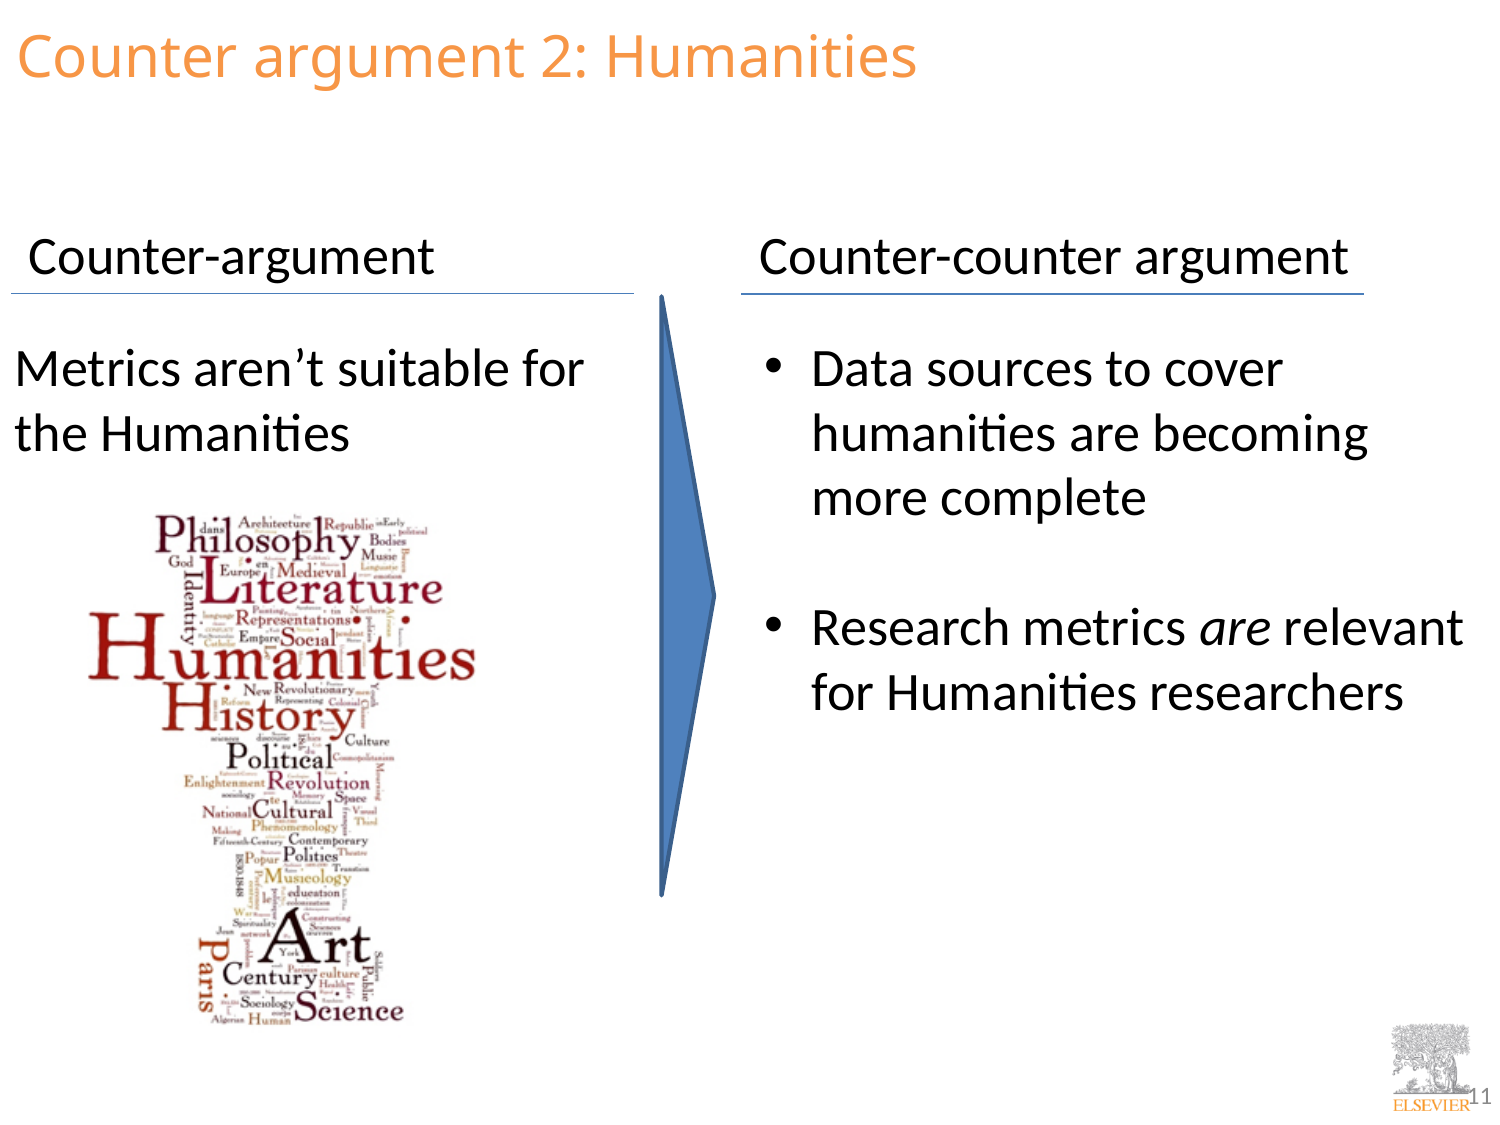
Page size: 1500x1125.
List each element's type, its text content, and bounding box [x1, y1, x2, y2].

title Counter argument 2: Humanities [0, 4, 1382, 104]
text_box Counter-argument [14, 212, 451, 292]
text_box Data sources to cover humanities are becoming more complete Research metrics are relevant for Humanities researchers [750, 324, 1485, 729]
text_box Counter-counter argument [745, 213, 1366, 293]
slide_number 11 [1157, 1065, 1500, 1125]
text_box [659, 294, 717, 898]
picture [87, 499, 479, 1048]
picture [1391, 1023, 1471, 1065]
text_box Metrics aren’t suitable for the Humanities [0, 324, 618, 470]
